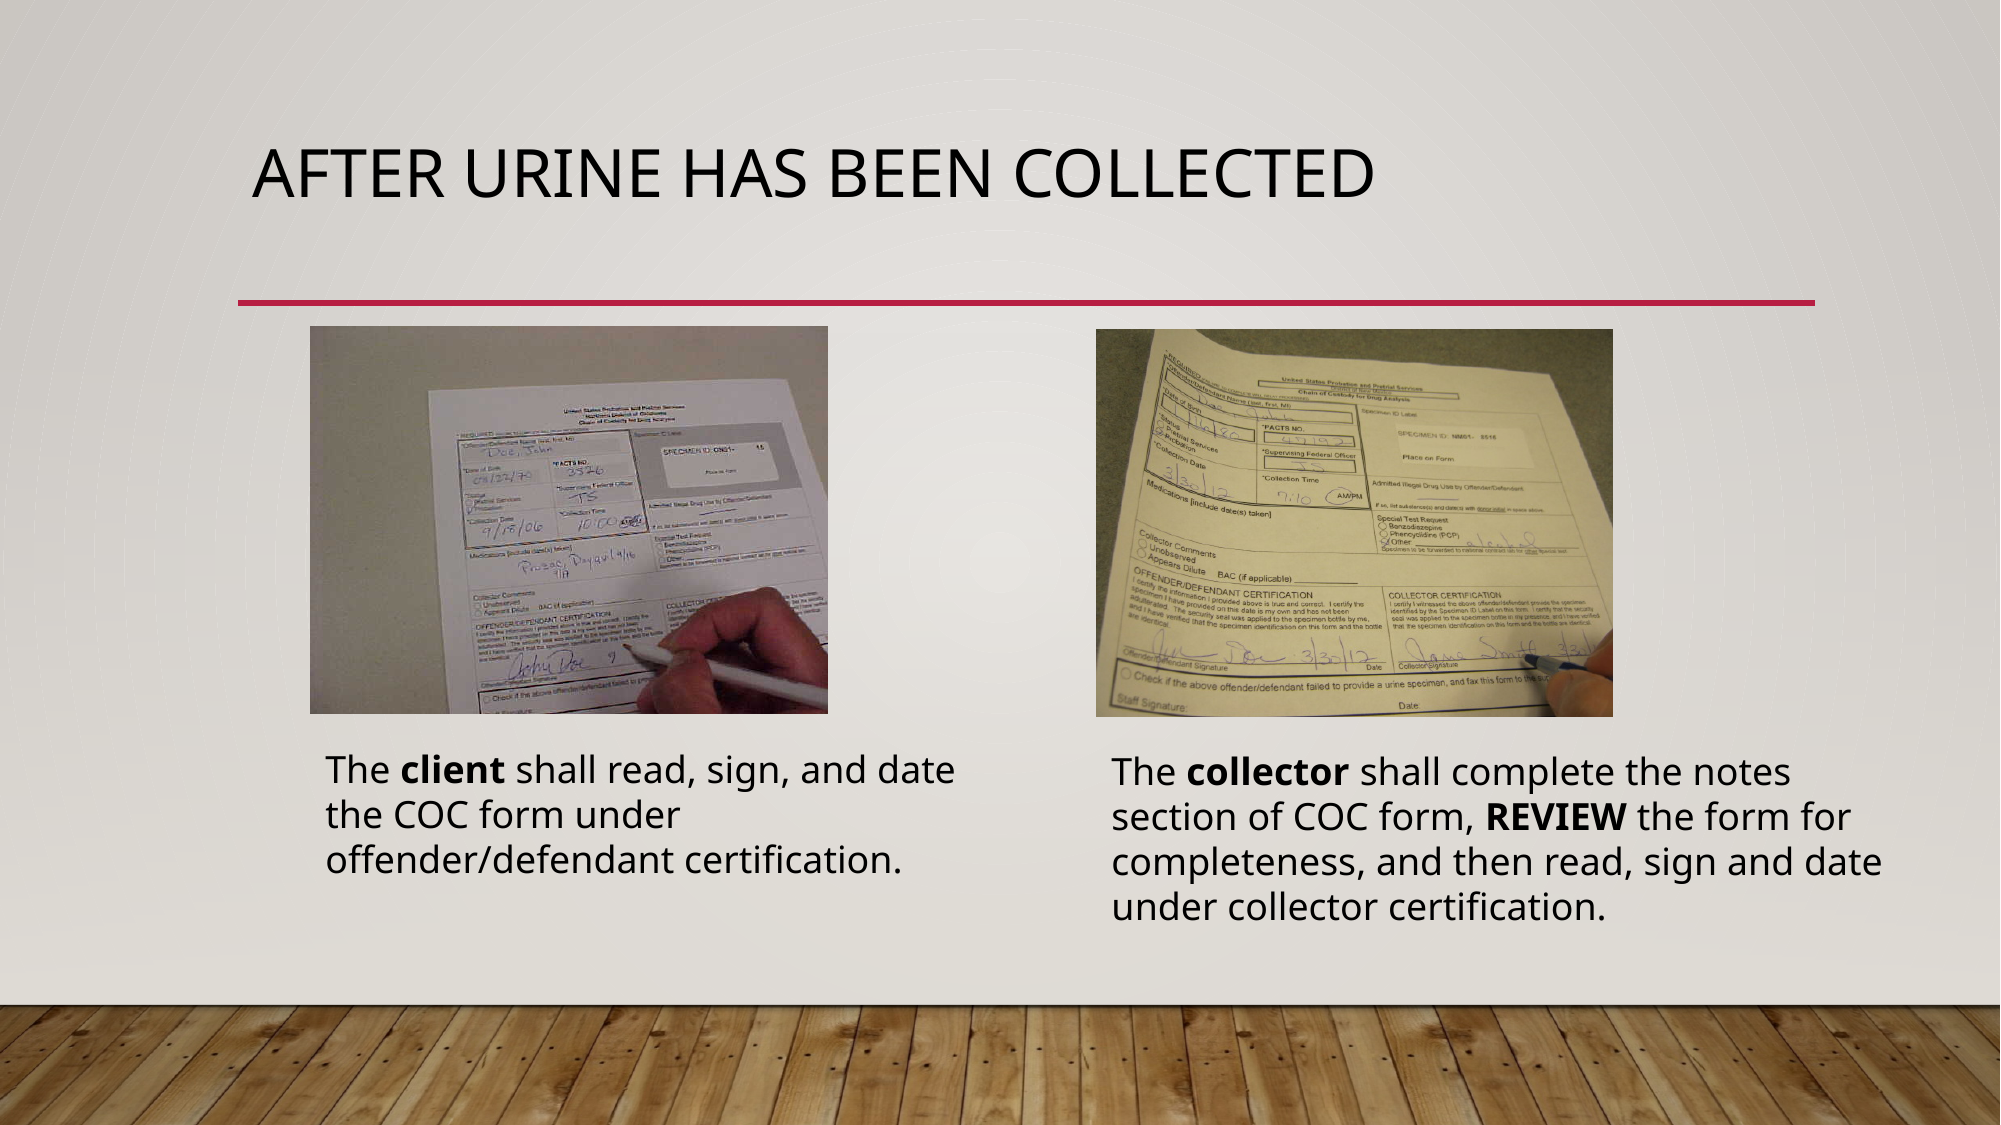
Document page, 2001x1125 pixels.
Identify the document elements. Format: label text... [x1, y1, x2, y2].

text_box The collector shall complete the notes section of COC form, REVIEW the form for completeness, and then read, sign and date under collector certification. [1096, 740, 1911, 980]
picture [0, 1005, 2000, 1125]
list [1096, 329, 1614, 717]
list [310, 325, 828, 714]
title After urine has been collected [237, 132, 1814, 306]
text_box The client shall read, sign, and date the COC form under offender/defendant certification. [310, 738, 980, 933]
